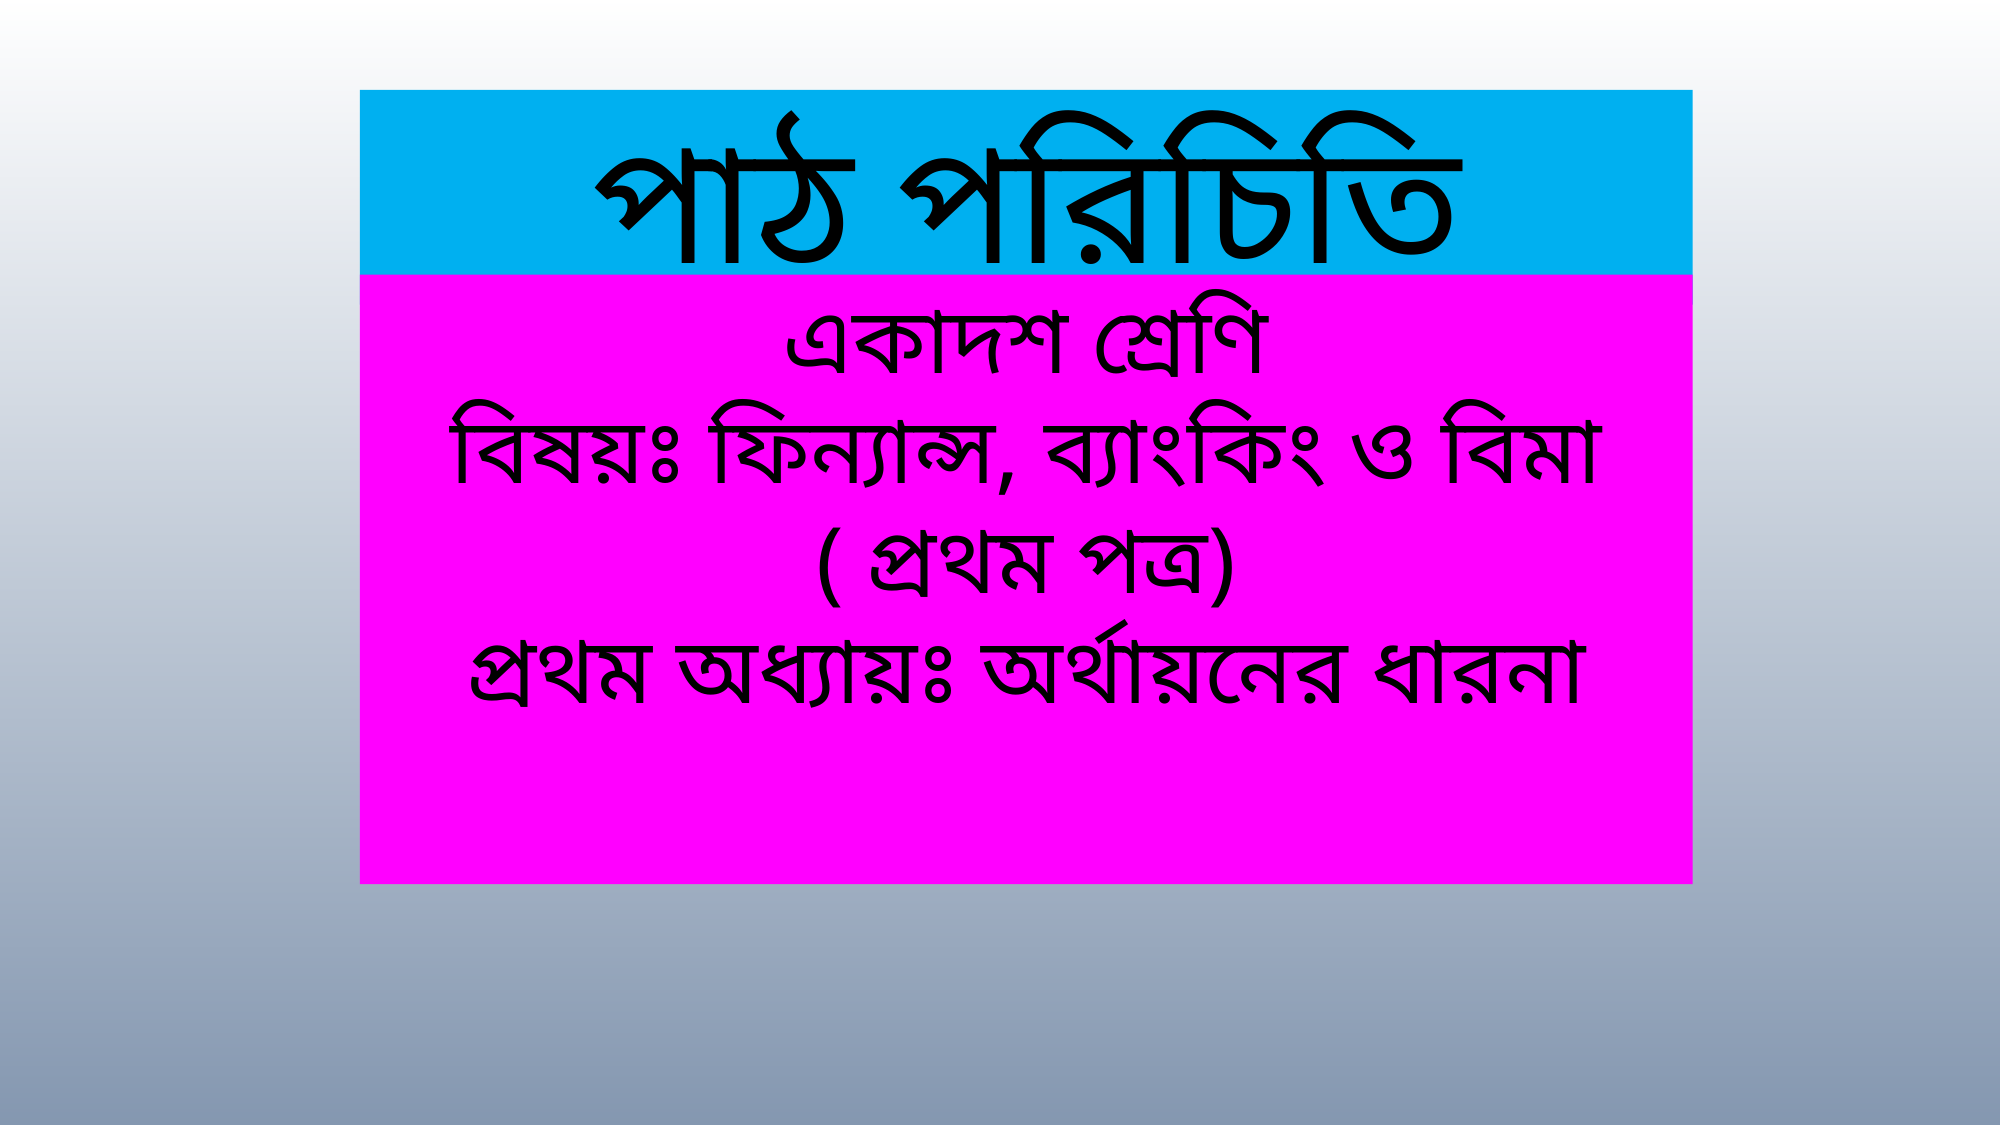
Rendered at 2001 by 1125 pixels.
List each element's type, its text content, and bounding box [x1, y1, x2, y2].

text_box পাঠ পরিচিতি [359, 89, 1693, 274]
text_box একাদশ শ্রেণি বিষয়ঃ ফিন্যান্স, ব্যাংকিং ও বিমা ( প্রথম পত্র) প্রথম অধ্যায়ঃ অর্থায়নের ধারনা [359, 274, 1693, 885]
